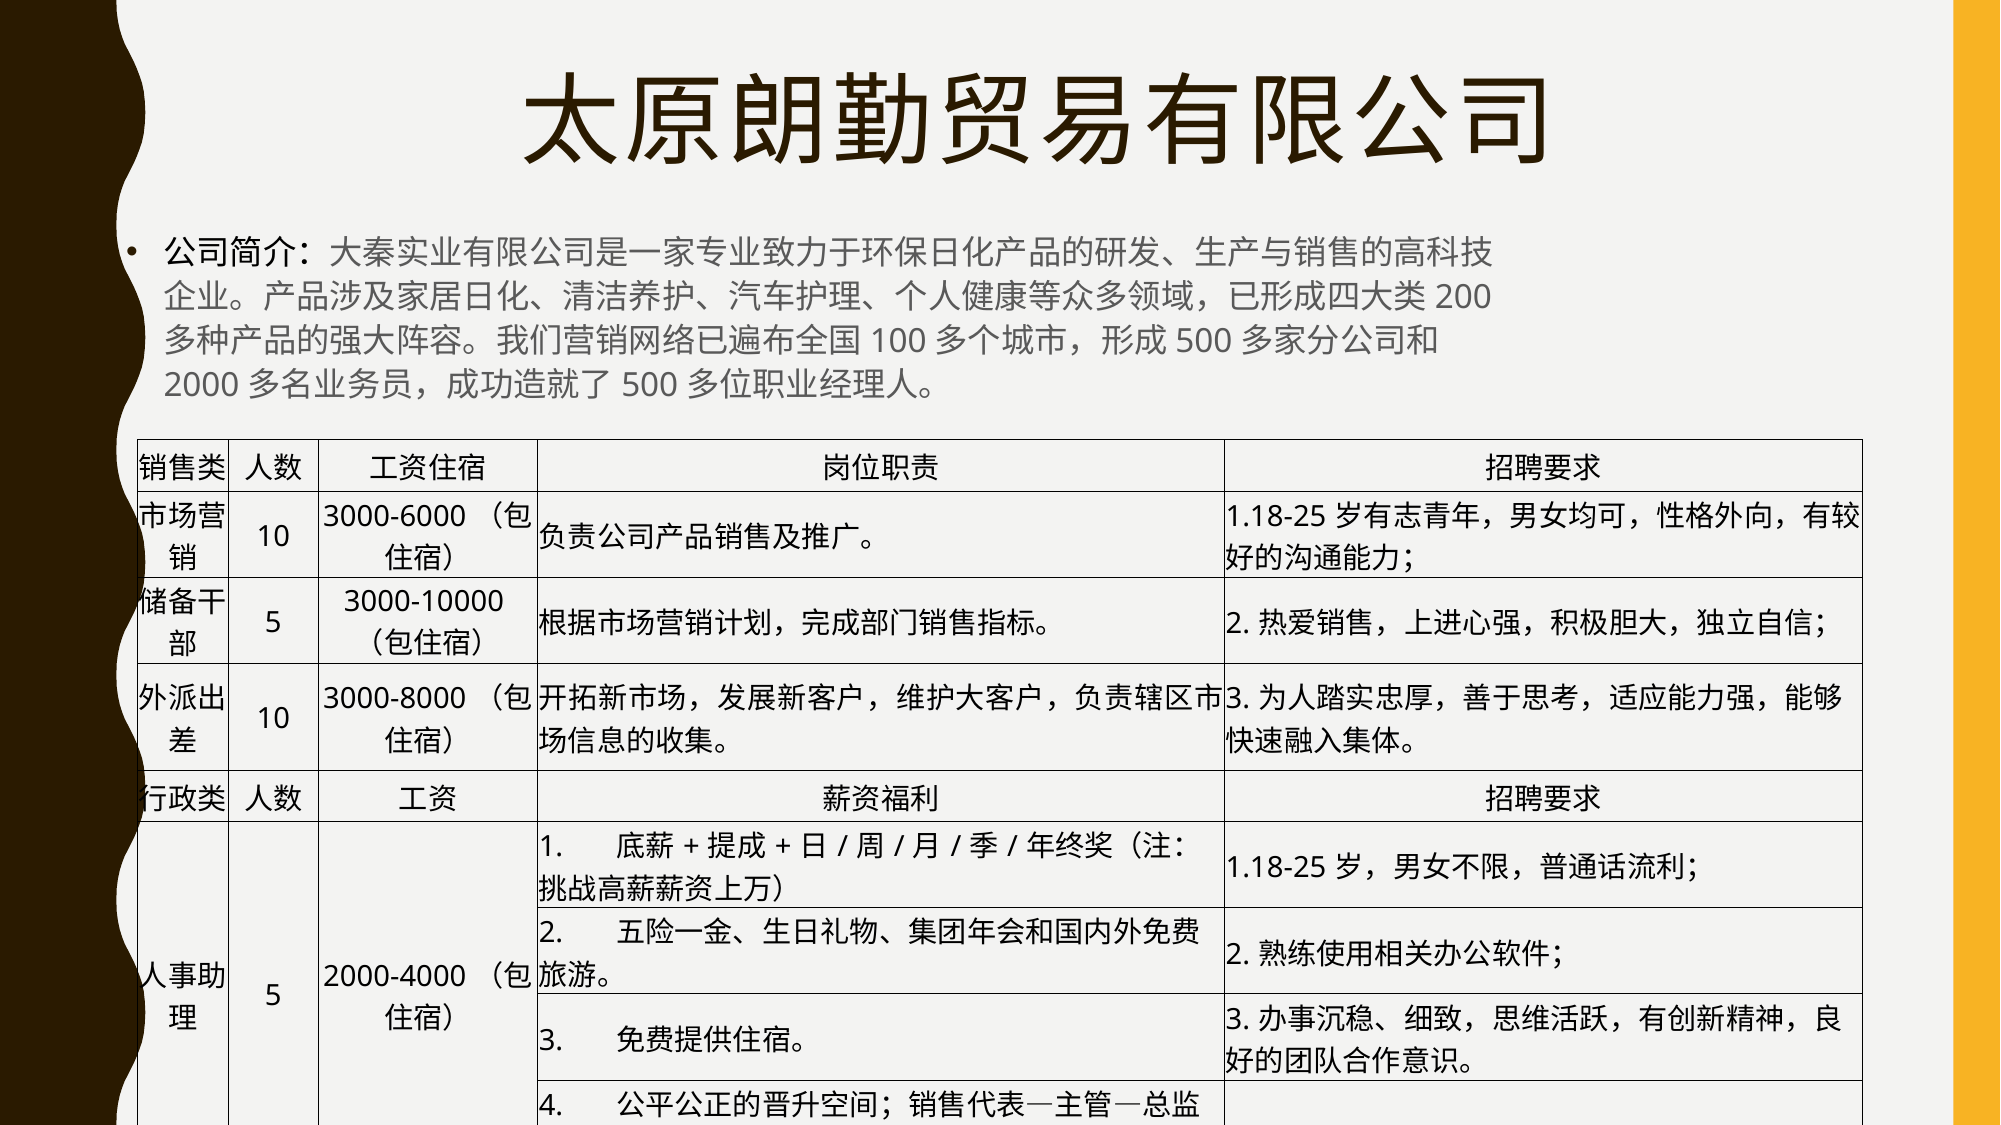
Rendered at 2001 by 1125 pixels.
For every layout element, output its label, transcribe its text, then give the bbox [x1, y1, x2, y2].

table_cell 3000-6000（包住宿） [319, 492, 537, 577]
table_cell 1. 底薪+提成+日/周/月/季/年终奖（注：挑战高薪薪资上万） [538, 822, 1224, 907]
table_cell 2.熟练使用相关办公软件； [1225, 908, 1862, 993]
table_cell 人数 [229, 771, 318, 821]
table_cell 2000-4000（包住宿） [319, 822, 537, 1125]
table_cell 5 [229, 822, 318, 1125]
table_cell 3000-10000（包住宿） [319, 578, 537, 663]
table_header 岗位职责 [538, 440, 1224, 491]
table_cell 行政类 [138, 771, 228, 821]
table_header 人数 [229, 440, 318, 491]
table_cell 负责公司产品销售及推广。 [538, 492, 1224, 577]
table_cell 人事助理 [138, 822, 228, 1125]
table_cell 工资 [319, 771, 537, 821]
table_cell 2.热爱销售，上进心强，积极胆大，独立自信； [1225, 578, 1862, 663]
table_header 销售类 [138, 440, 228, 491]
table_cell 开拓新市场，发展新客户，维护大客户，负责辖区市场信息的收集。 [538, 664, 1224, 770]
table_cell 储备干部 [138, 578, 228, 663]
title 太原朗勤贸易有限公司 [205, 62, 1875, 308]
table_cell 1.18-25岁有志青年，男女均可，性格外向，有较好的沟通能力； [1225, 492, 1862, 577]
table_cell 外派出差 [138, 664, 228, 770]
table_cell 4. 公平公正的晋升空间；销售代表—主管—总监—副经理—经理。 [538, 1081, 1224, 1125]
table_cell 3.办事沉稳、细致，思维活跃，有创新精神，良好的团队合作意识。 [1225, 994, 1862, 1080]
table_cell 10 [229, 492, 318, 577]
table_cell [1225, 1081, 1862, 1125]
table_cell 10 [229, 664, 318, 770]
table_header 工资住宿 [319, 440, 537, 491]
table_cell 3000-8000（包住宿） [319, 664, 537, 770]
table_cell 招聘要求 [1225, 771, 1862, 821]
table_cell 3.为人踏实忠厚，善于思考，适应能力强，能够快速融入集体。 [1225, 664, 1862, 770]
list 公司简介：大秦实业有限公司是一家专业致力于环保日化产品的研发、生产与销售的高科技企业。产品涉及家居日化、清洁养护、汽车护理、个人健康等众多领域，已形成四大类200多种产品的强大阵容。我们营销网络已遍布全国100多个城市，形成500多家分公司和2000多名业务员，成功造就了500多位职业经理人。 [111, 219, 1522, 992]
table_cell 3. 免费提供住宿。 [538, 994, 1224, 1080]
table_header 招聘要求 [1225, 440, 1862, 491]
table_cell 市场营销 [138, 492, 228, 577]
table_cell 5 [229, 578, 318, 663]
table_cell 2. 五险一金、生日礼物、集团年会和国内外免费旅游。 [538, 908, 1224, 993]
table_cell 薪资福利 [538, 771, 1224, 821]
table_cell 1.18-25岁，男女不限，普通话流利； [1225, 822, 1862, 907]
table_cell 根据市场营销计划，完成部门销售指标。 [538, 578, 1224, 663]
